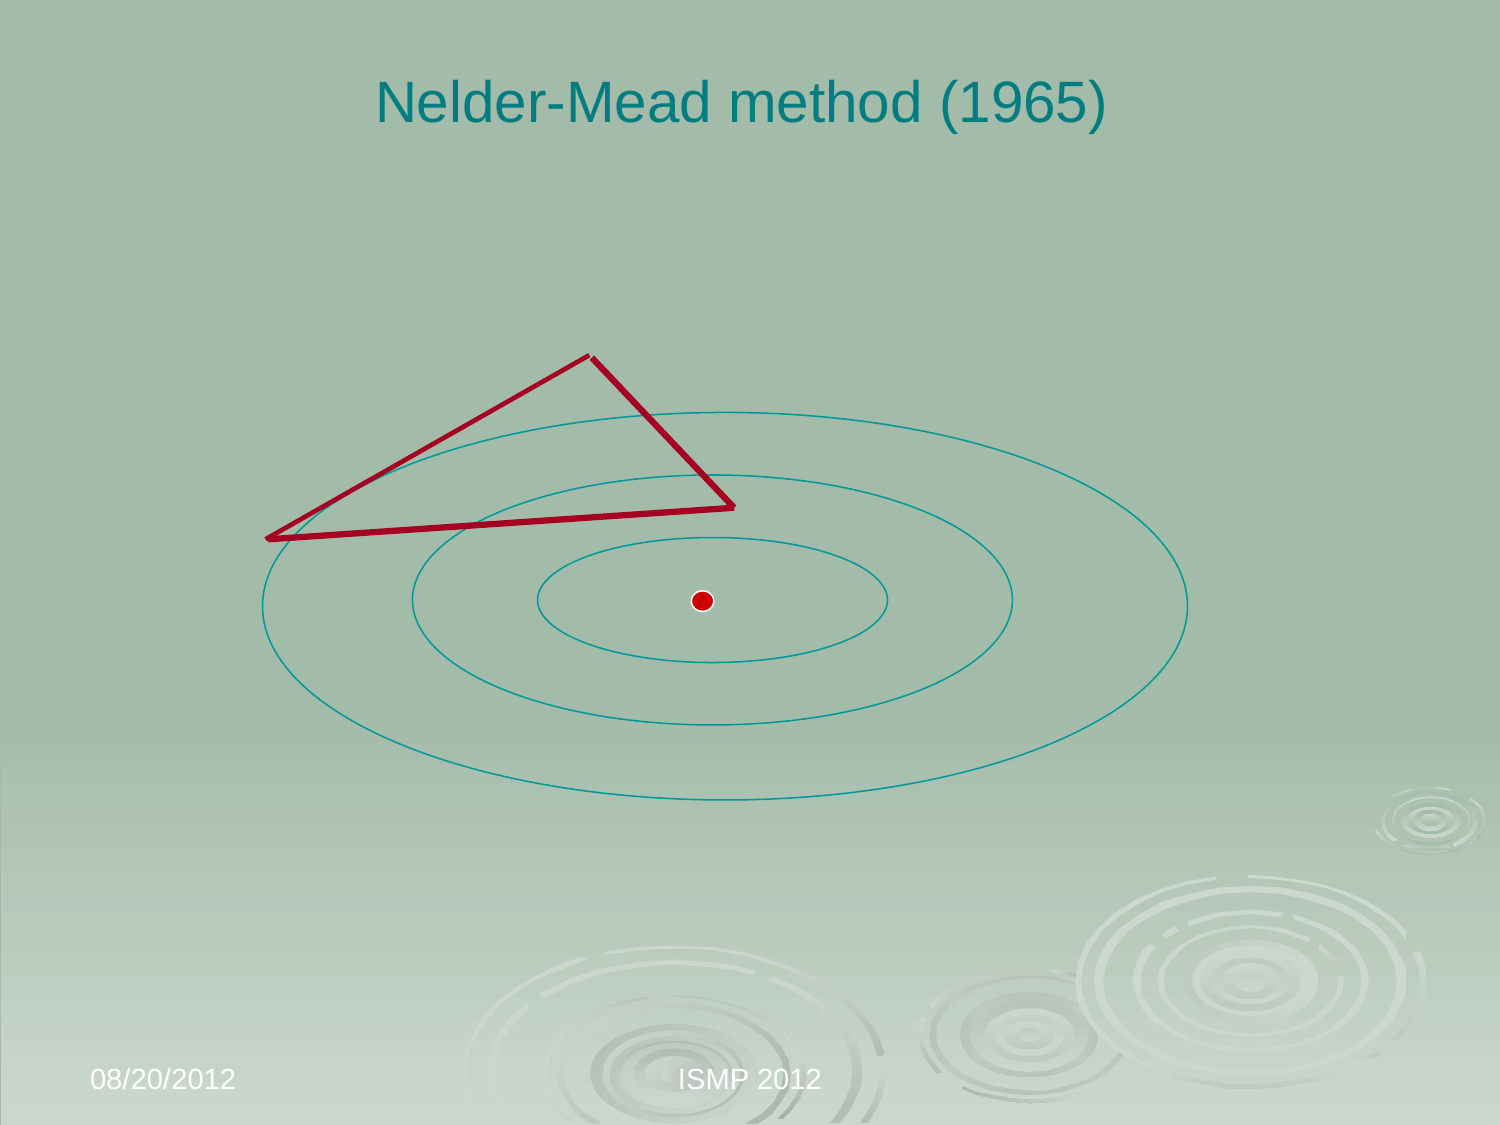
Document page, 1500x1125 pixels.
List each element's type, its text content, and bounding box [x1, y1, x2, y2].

text_box [691, 590, 714, 612]
title Nelder-Mead method (1965) [66, 45, 1417, 154]
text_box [265, 354, 735, 540]
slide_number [75, 1024, 425, 1103]
text_box [262, 412, 1188, 800]
footer ISMP 2012 [512, 1024, 988, 1103]
